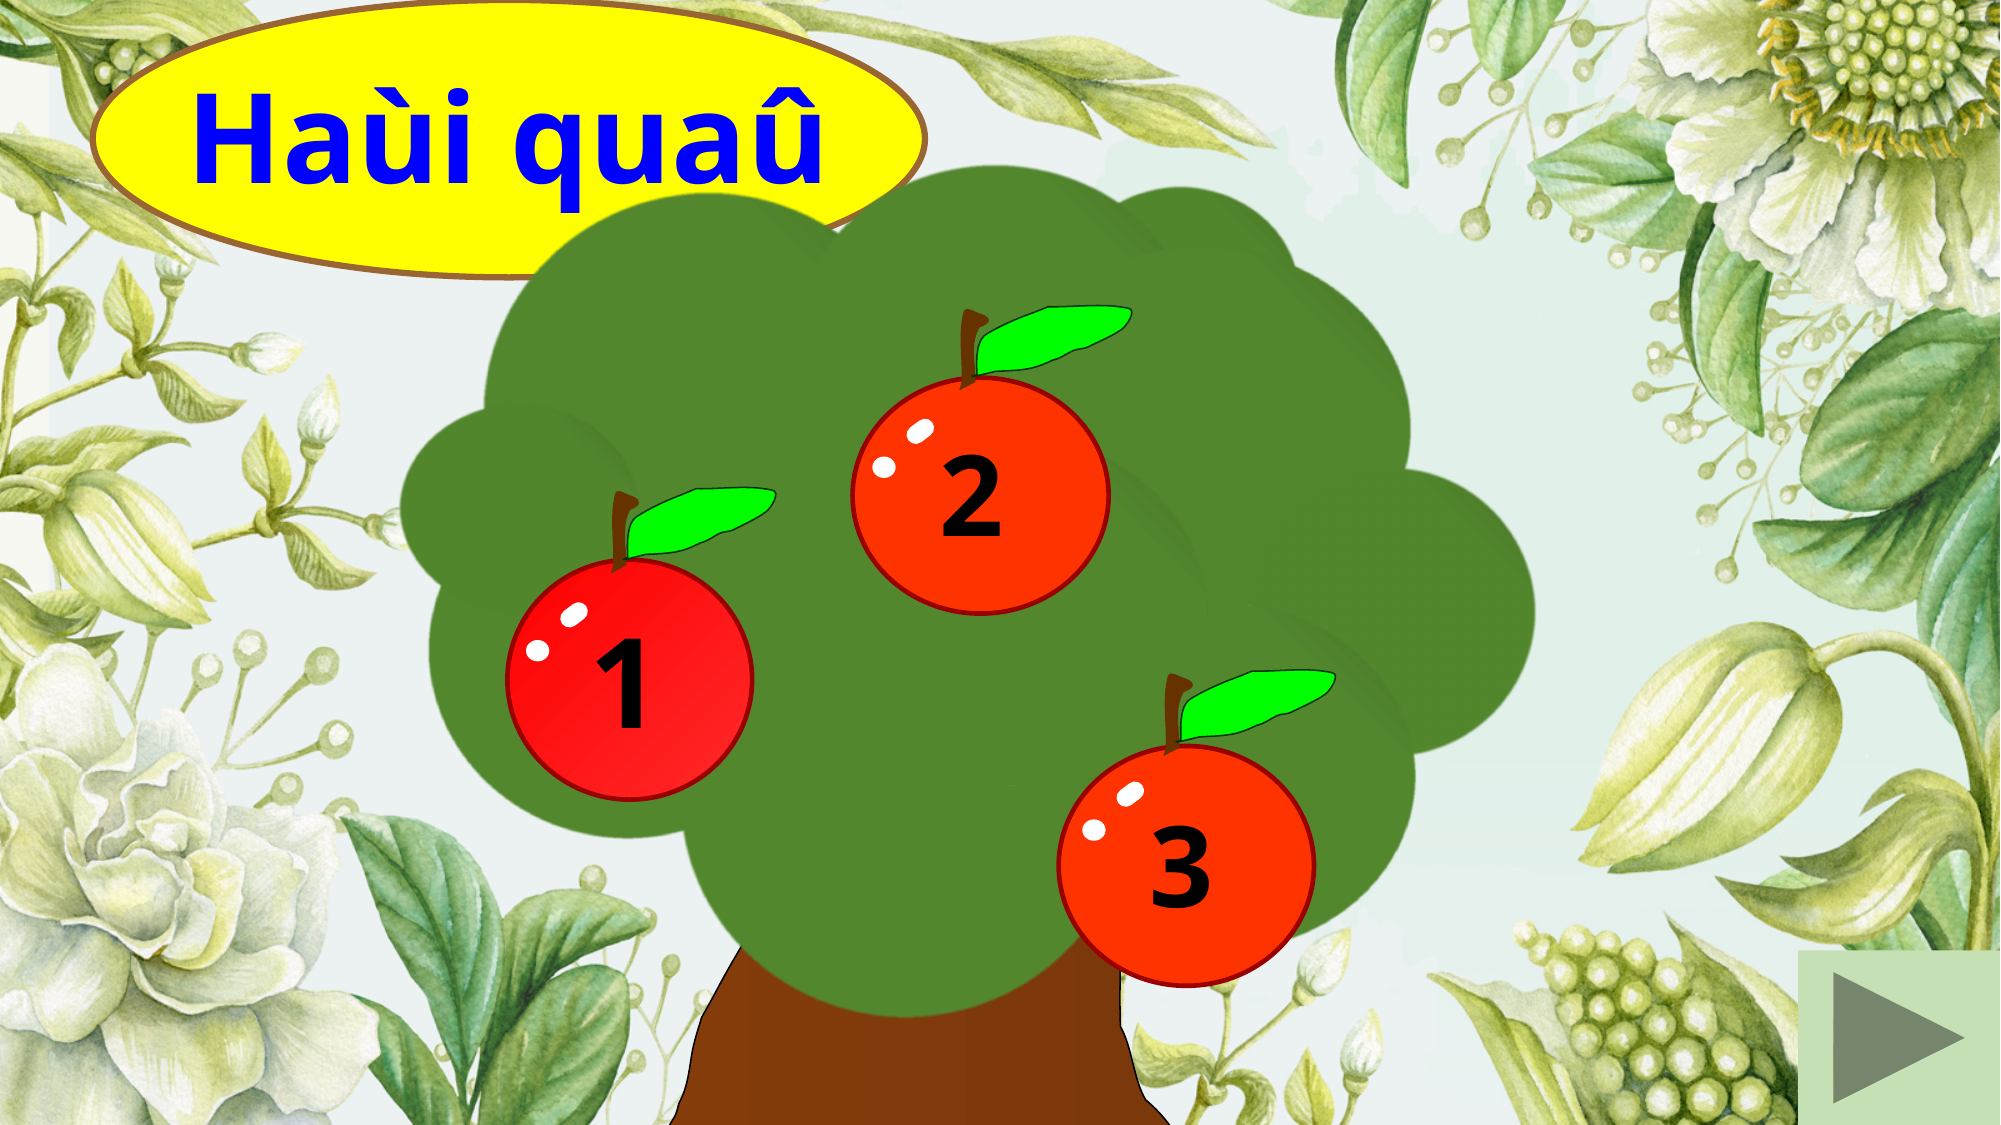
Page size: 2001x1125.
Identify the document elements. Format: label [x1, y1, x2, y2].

text_box [1058, 666, 1341, 986]
text_box [507, 484, 781, 800]
text_box [398, 163, 1537, 1019]
picture [0, 0, 2000, 1125]
text_box [852, 302, 1137, 614]
